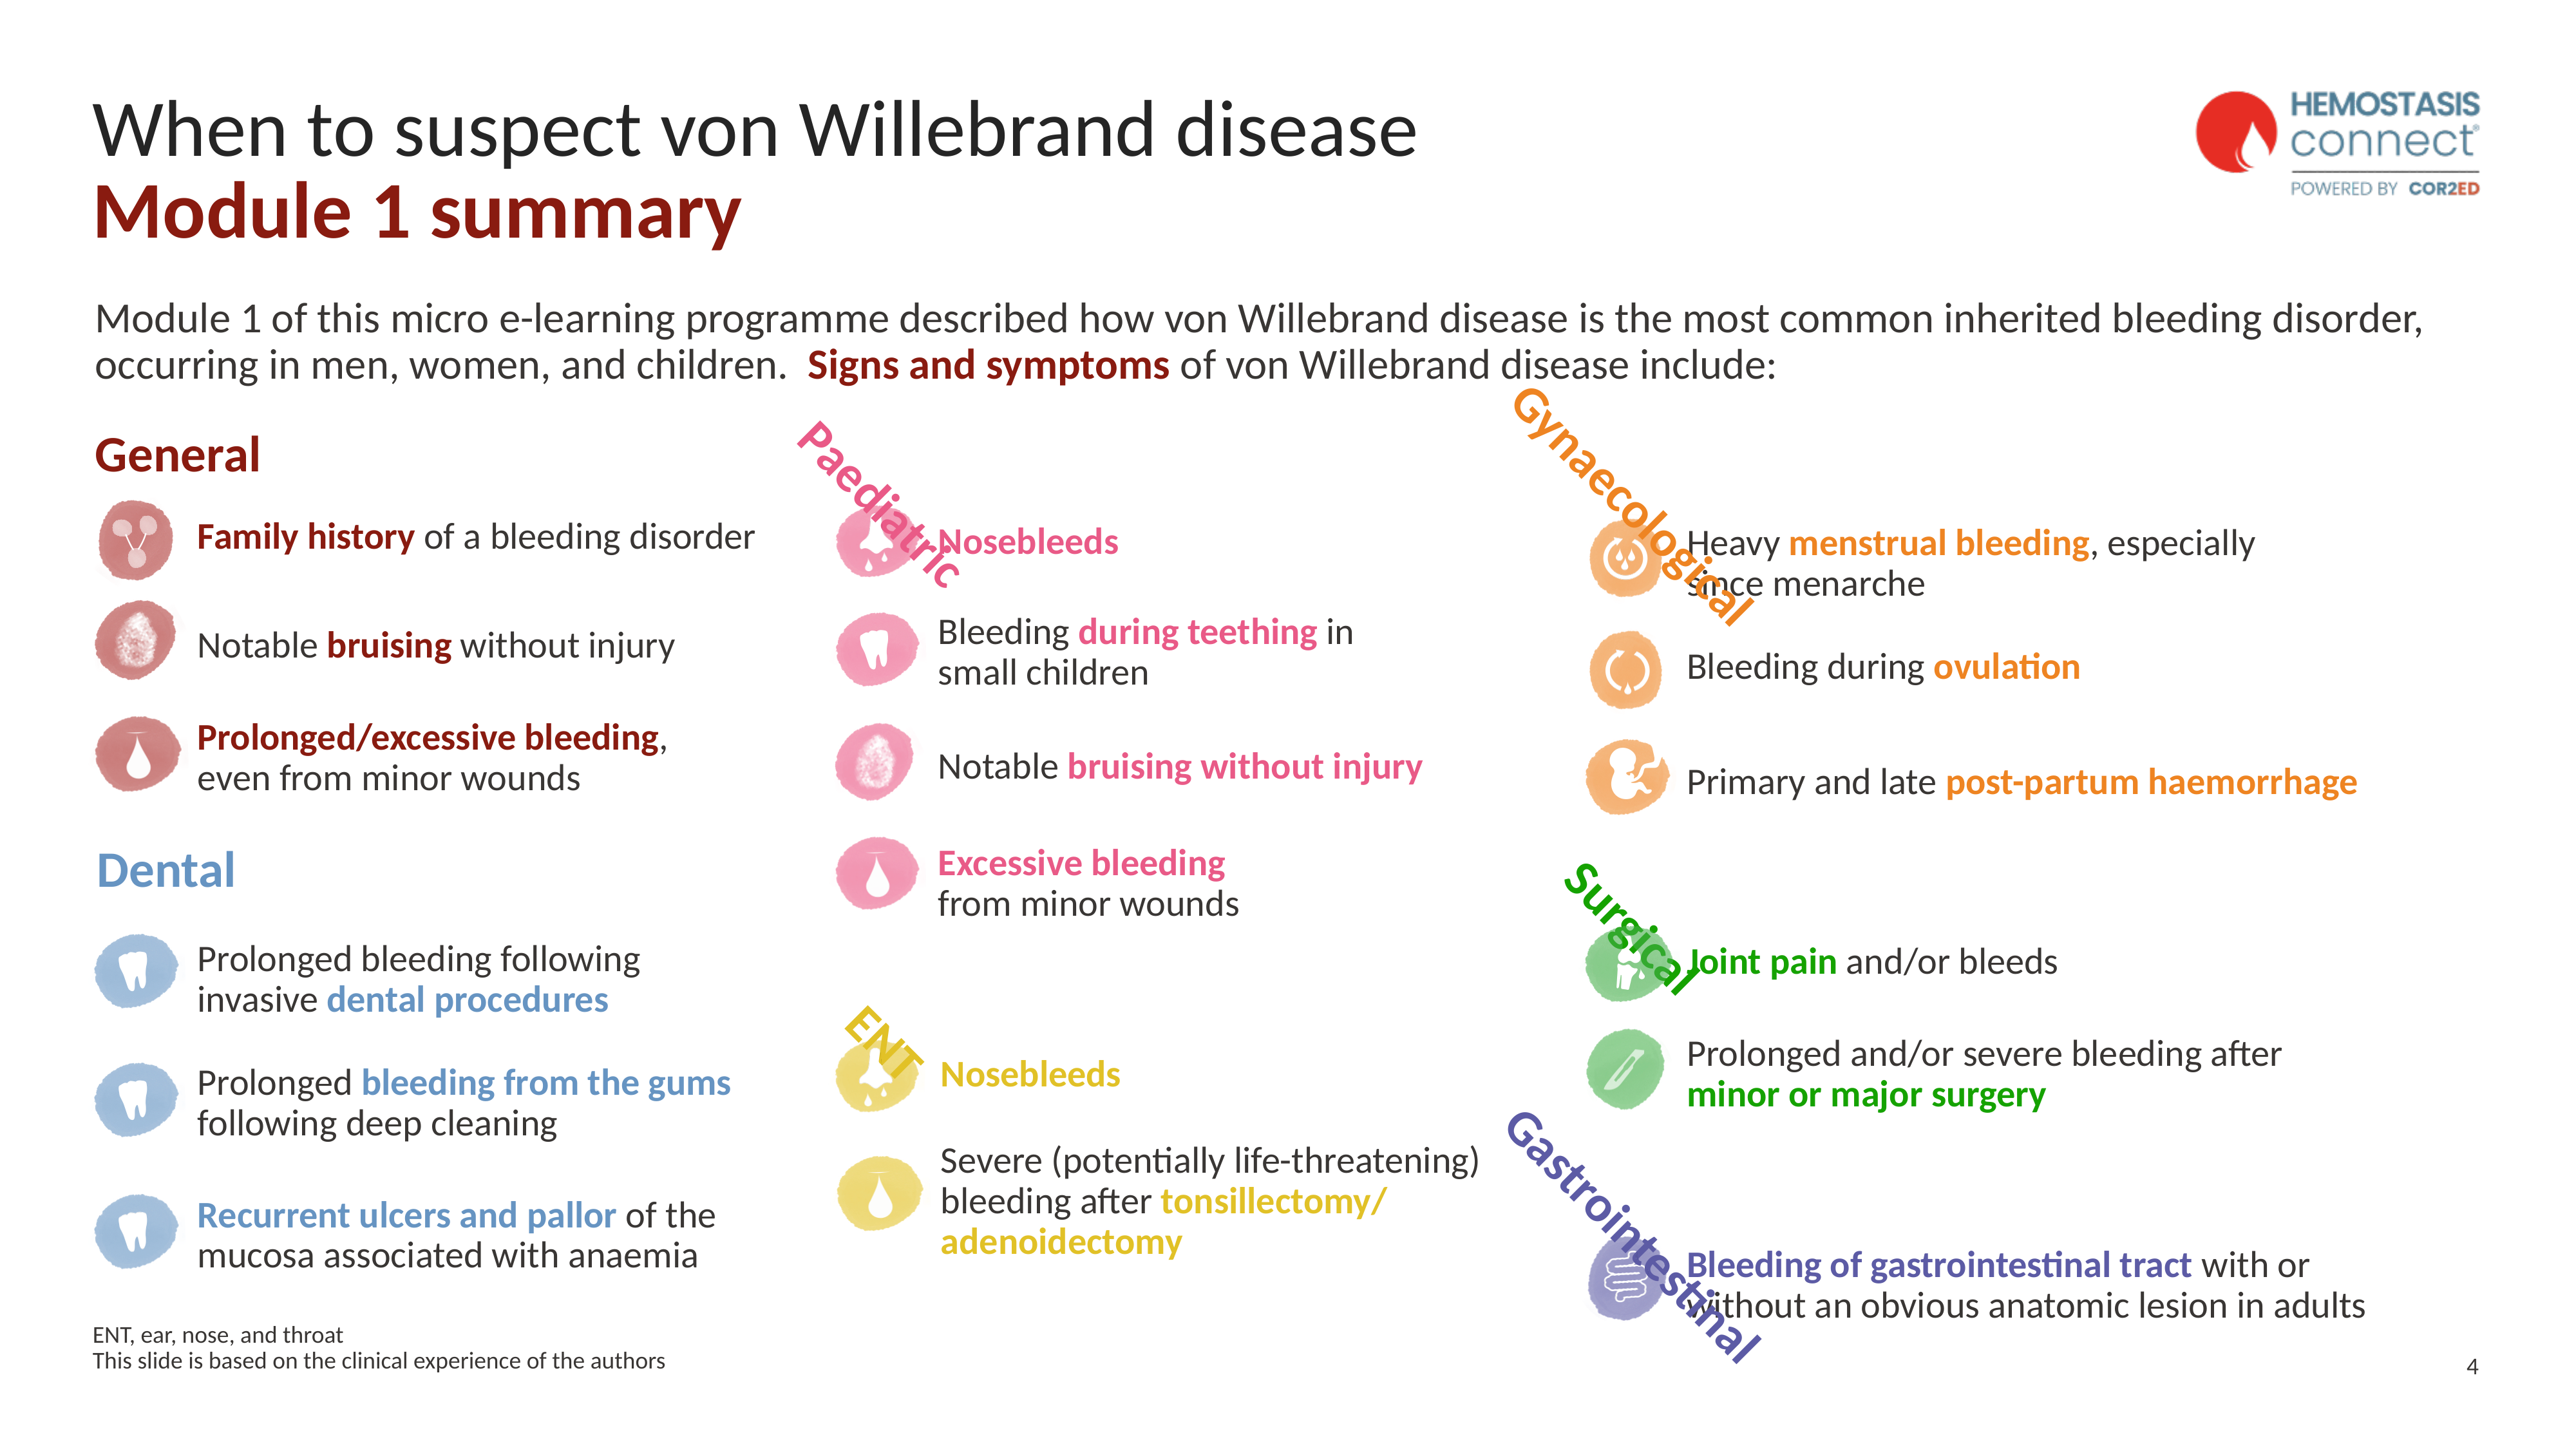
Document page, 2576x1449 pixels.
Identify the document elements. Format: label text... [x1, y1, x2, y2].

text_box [1548, 1153, 2411, 1352]
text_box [73, 838, 1104, 1293]
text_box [1552, 846, 2336, 1148]
text_box Module 1 of this micro e-learning programme described how von Willebrand disease is the most common inherited bleeding disorder, occurring in men, women, and children. Signs and symptoms of von Willebrand disease include: [90, 290, 2441, 394]
text_box 4 [2461, 1348, 2502, 1385]
text_box ENT, ear, nose, and throat This slide is based on the clinical experience of the authors [87, 1316, 792, 1379]
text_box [63, 422, 806, 815]
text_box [815, 961, 1512, 1255]
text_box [806, 422, 1845, 933]
picture [2190, 84, 2486, 202]
text_box When to suspect von Willebrand disease Module 1 summary [87, 84, 1426, 260]
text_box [1563, 422, 2461, 840]
